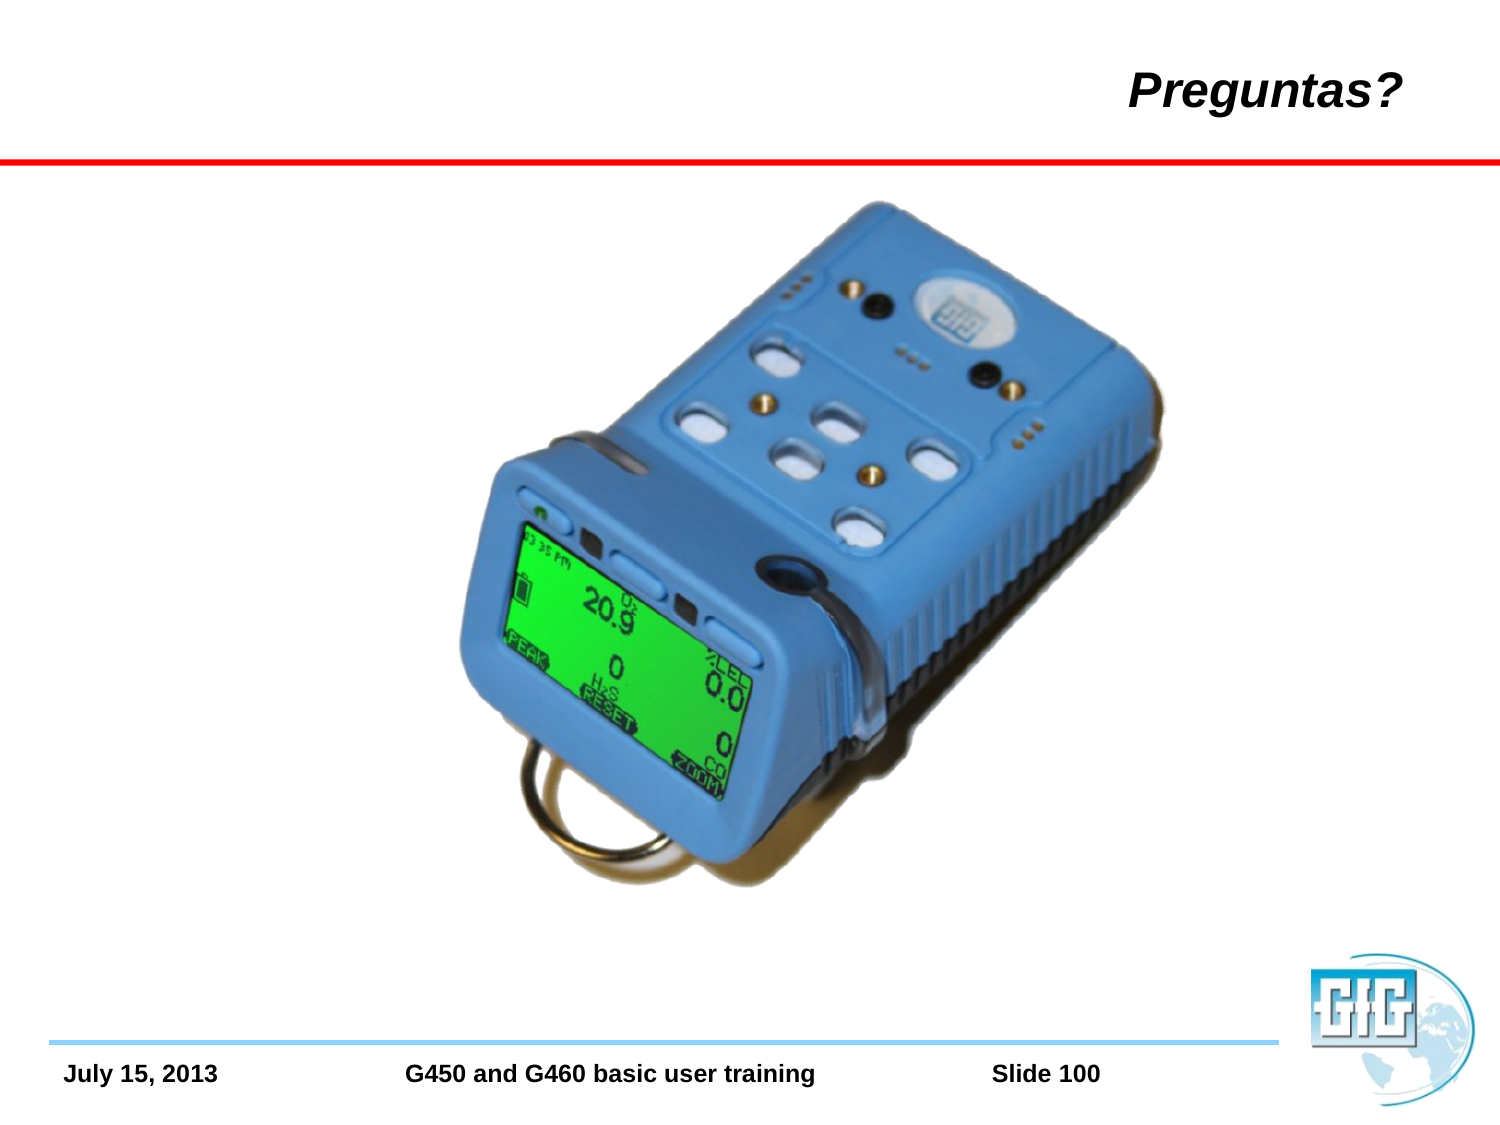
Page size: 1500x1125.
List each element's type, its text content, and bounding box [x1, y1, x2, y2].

title Preguntas? [697, 163, 754, 175]
title Preguntas? [945, 163, 1419, 175]
picture [313, 70, 1228, 996]
picture [1311, 953, 1476, 1108]
title Preguntas? [697, 0, 1419, 162]
